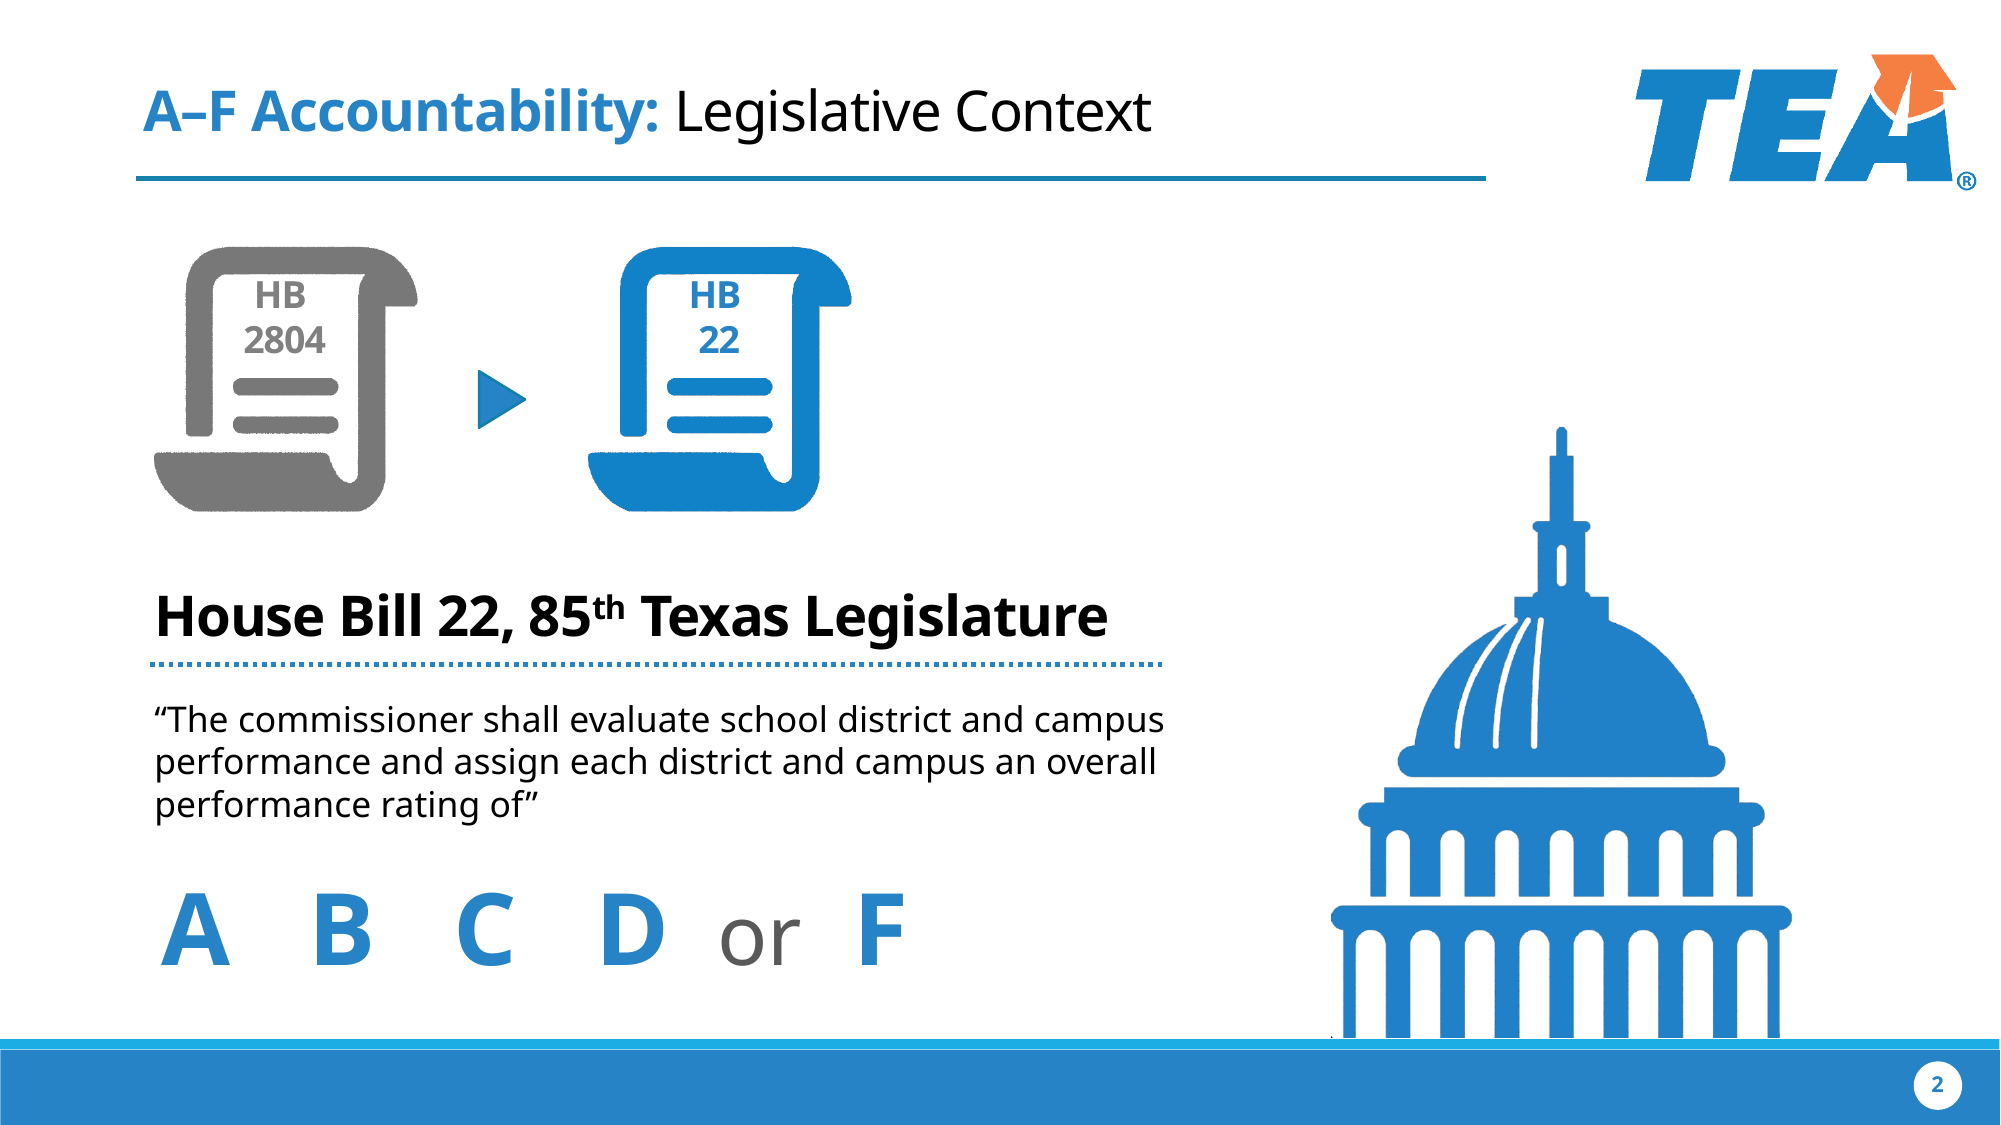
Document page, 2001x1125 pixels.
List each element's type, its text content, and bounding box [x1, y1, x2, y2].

text_box “The commissioner shall evaluate school district and campus performance and assign each district and campus an overall performance rating of” [139, 689, 1328, 832]
text_box A–F Accountability: Legislative Context [128, 68, 1366, 163]
text_box A B C D or F [146, 858, 1015, 994]
slide_number 2 [1910, 1055, 1966, 1116]
picture [1330, 427, 1796, 1039]
picture [583, 244, 855, 515]
picture [149, 244, 421, 515]
picture [1624, 48, 1985, 193]
text_box [477, 370, 527, 429]
text_box House Bill 22, 85th Texas Legislature [139, 572, 1328, 667]
